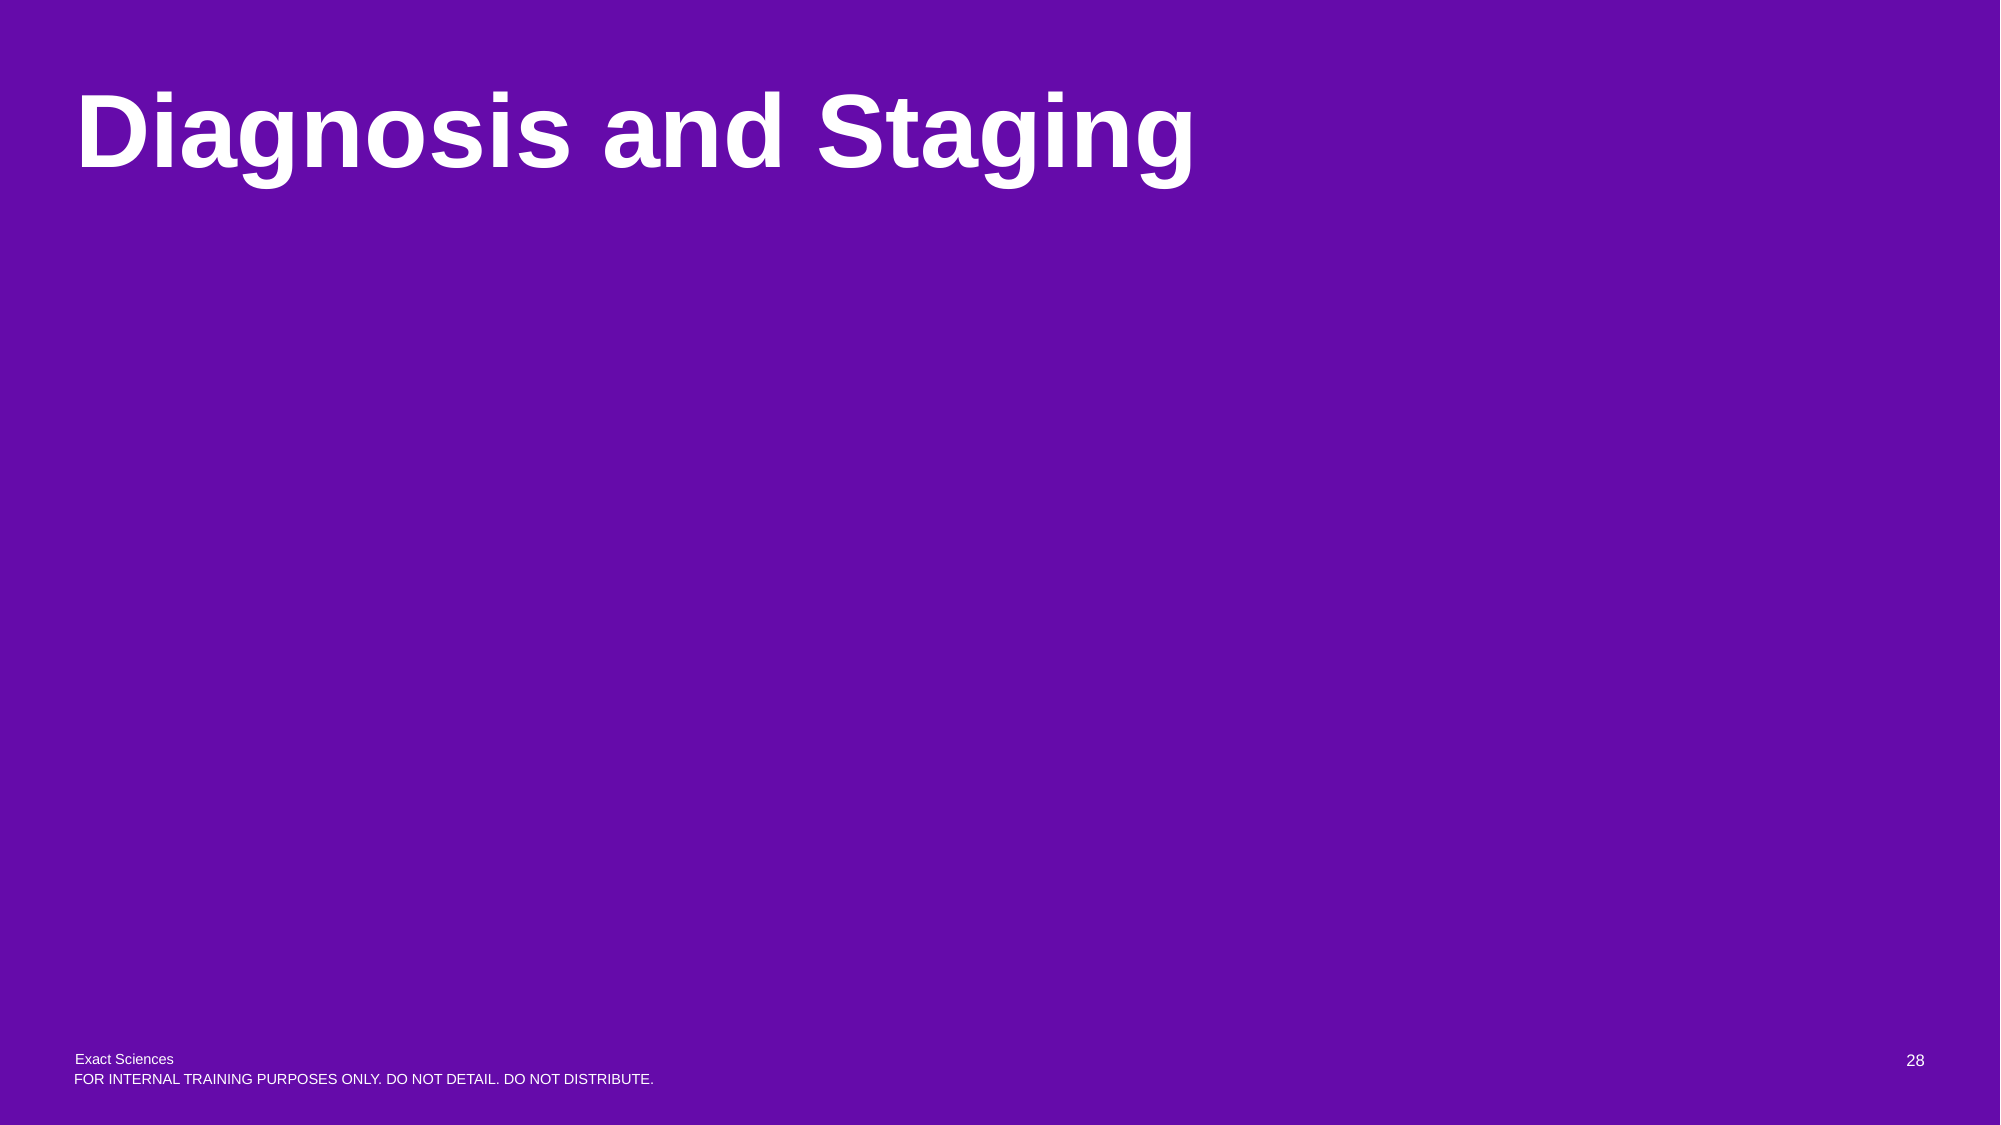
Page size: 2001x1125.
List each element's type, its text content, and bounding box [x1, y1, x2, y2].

slide_number 28 [1475, 1050, 1925, 1110]
title Diagnosis and Staging [75, 80, 1925, 668]
